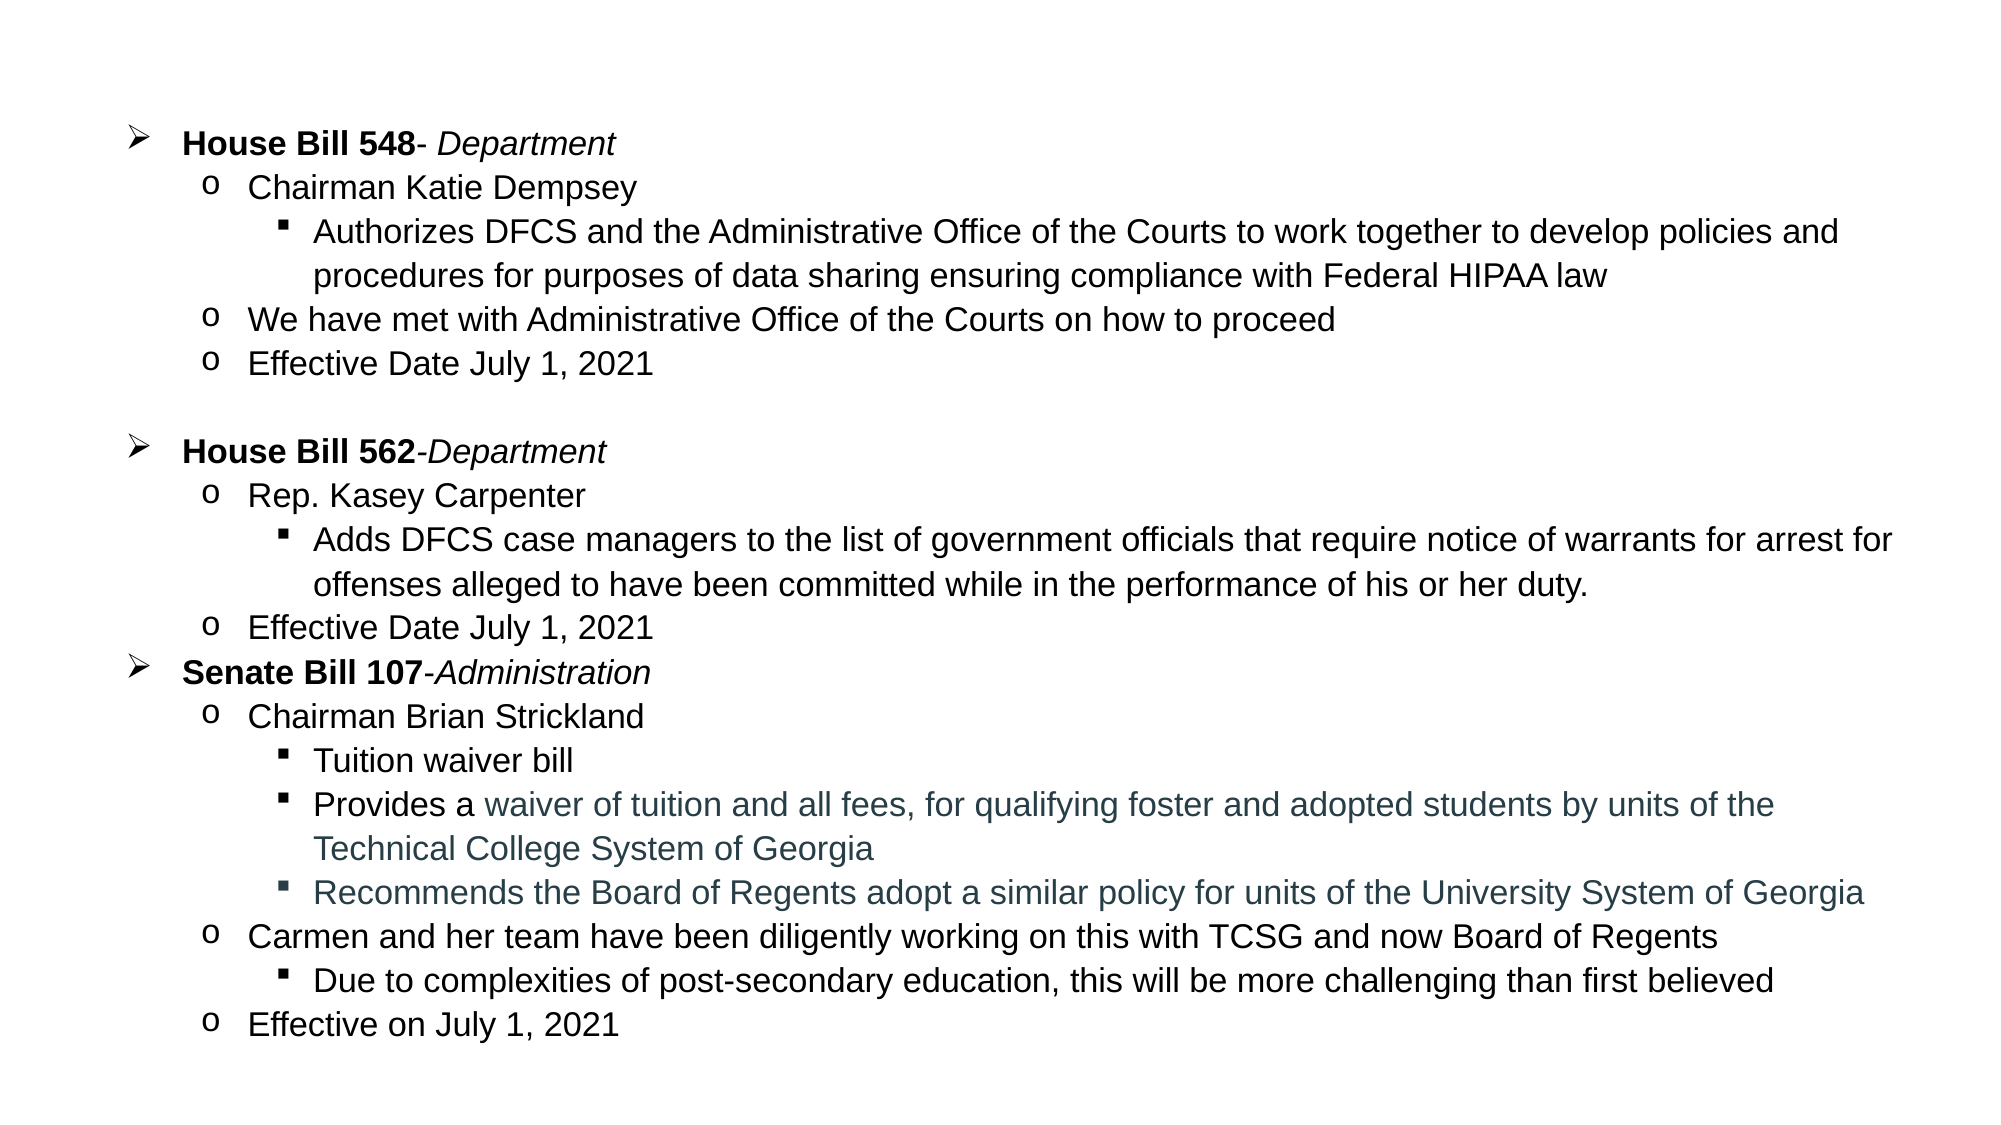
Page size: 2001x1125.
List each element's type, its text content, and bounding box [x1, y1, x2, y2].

list House Bill 548- Department Chairman Katie Dempsey Authorizes DFCS and the Administrative Office of the Courts to work together to develop policies and procedures for purposes of data sharing ensuring compliance with Federal HIPAA law We have met with Administrative Office of the Courts on how to proceed Effective Date July 1, 2021 House Bill 562-Department Rep. Kasey Carpenter Adds DFCS case managers to the list of government officials that require notice of warrants for arrest for offenses alleged to have been committed while in the performance of his or her duty. Effective Date July 1, 2021 Senate Bill 107-Administration Chairman Brian Strickland Tuition waiver bill Provides a waiver of tuition and all fees, for qualifying foster and adopted students by units of the Technical College System of Georgia Recommends the Board of Regents adopt a similar policy for units of the University System of Georgia Carmen and her team have been diligently working on this with TCSG and now Board of Regents Due to complexities of post-secondary education, this will be more challenging than first believed Effective on July 1, 2021 [110, 110, 1917, 1099]
